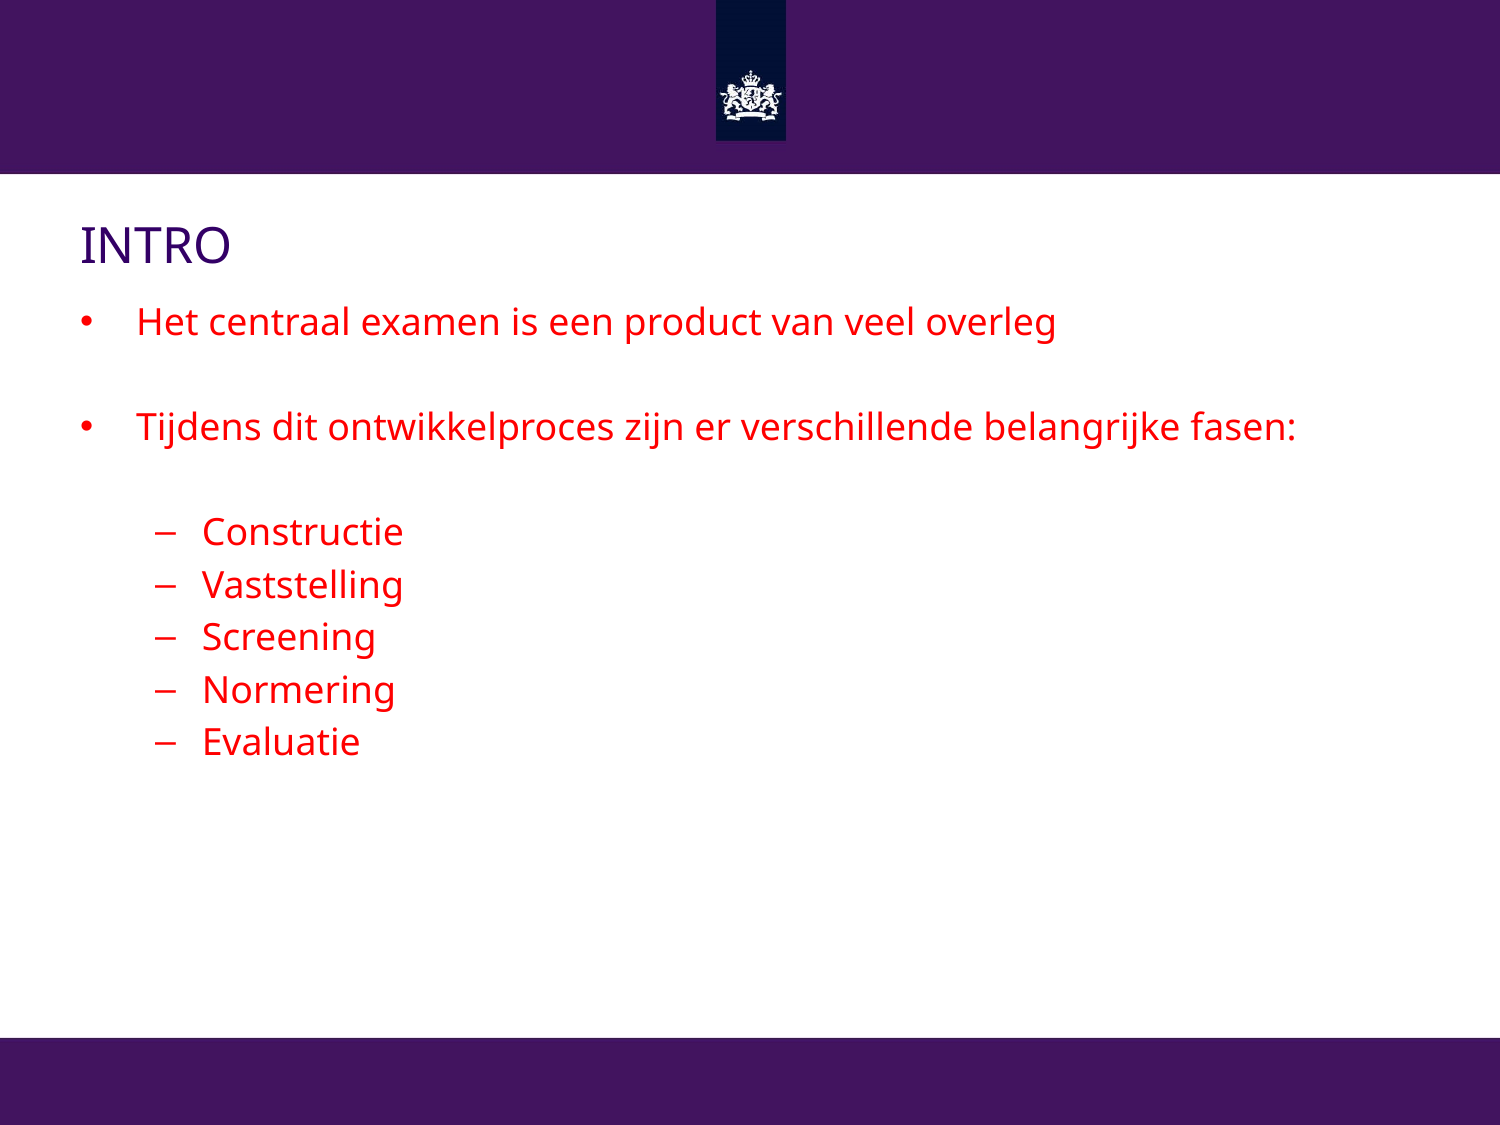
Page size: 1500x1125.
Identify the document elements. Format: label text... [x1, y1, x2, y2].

title Intro [64, 196, 1436, 290]
picture [0, 0, 1500, 1125]
list Het centraal examen is een product van veel overleg Tijdens dit ontwikkelproces zijn er verschillende belangrijke fasen: Constructie Vaststelling Screening Normering Evaluatie [64, 290, 1436, 1005]
